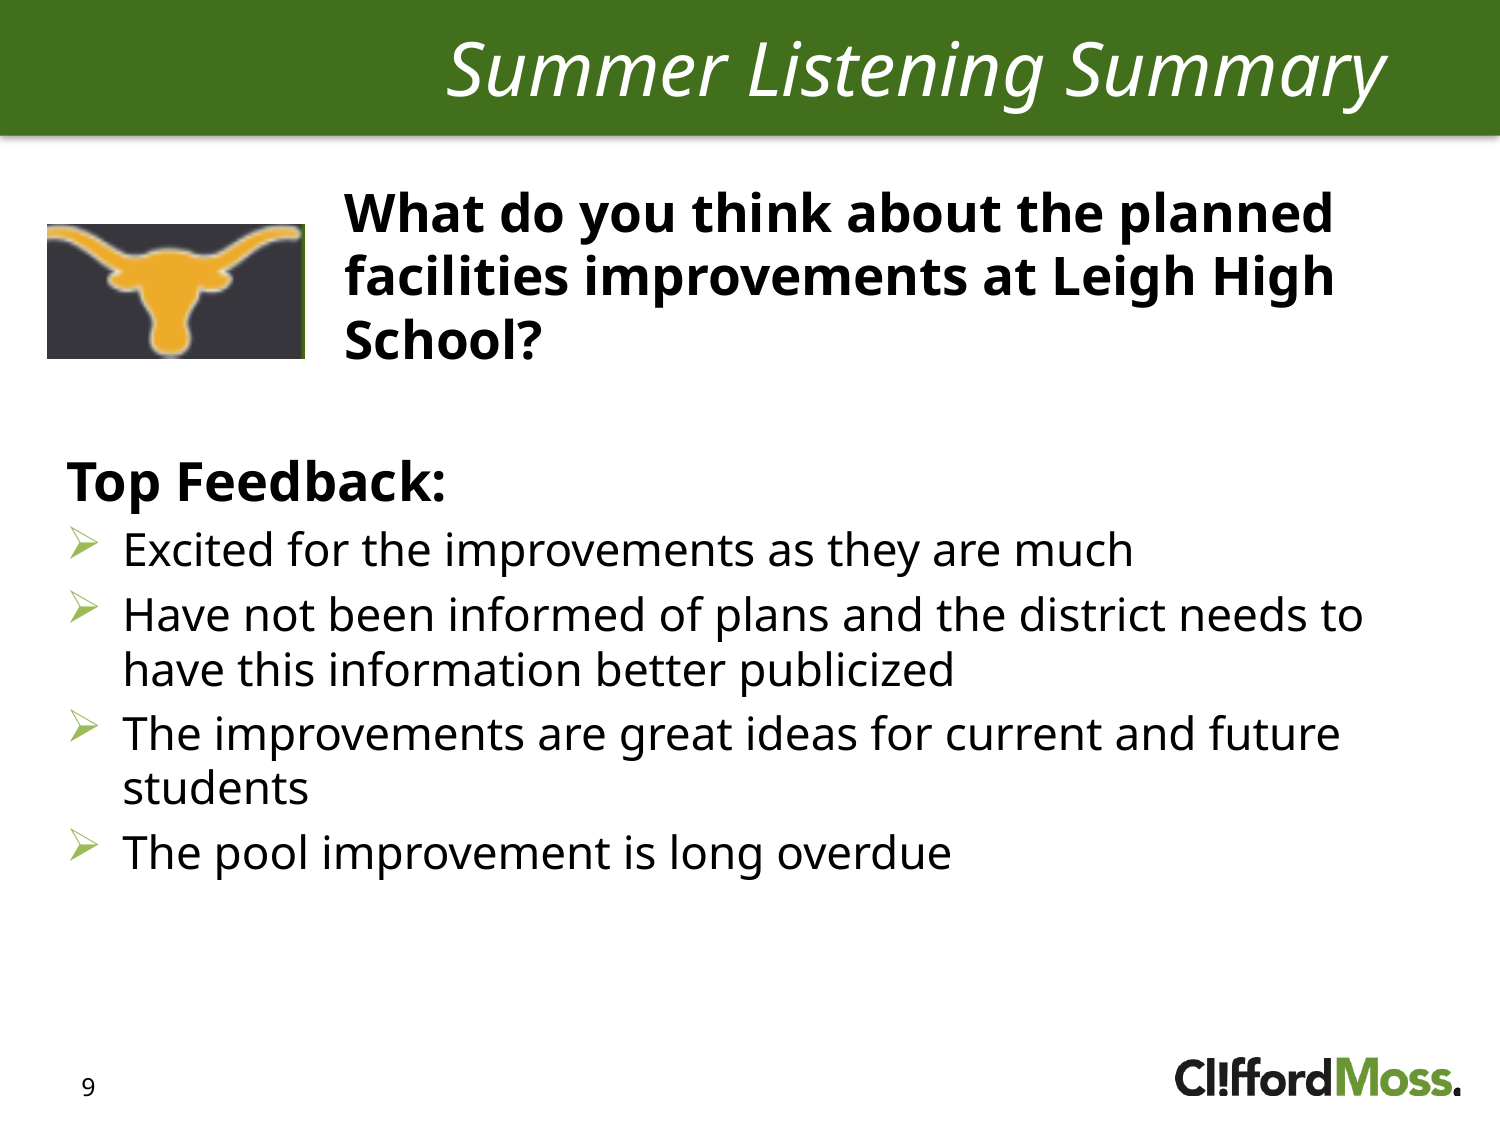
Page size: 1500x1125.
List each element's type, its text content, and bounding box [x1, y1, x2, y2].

picture [47, 224, 305, 360]
text_box Summer Listening Summary [61, 0, 1401, 133]
title What do you think about the planned facilities improvements at Leigh High School? [329, 171, 1500, 378]
list Top Feedback: Excited for the improvements as they are much Have not been informed of plans and the district needs to have this information better publicized The improvements are great ideas for current and future students The pool improvement is long overdue [51, 439, 1402, 1064]
